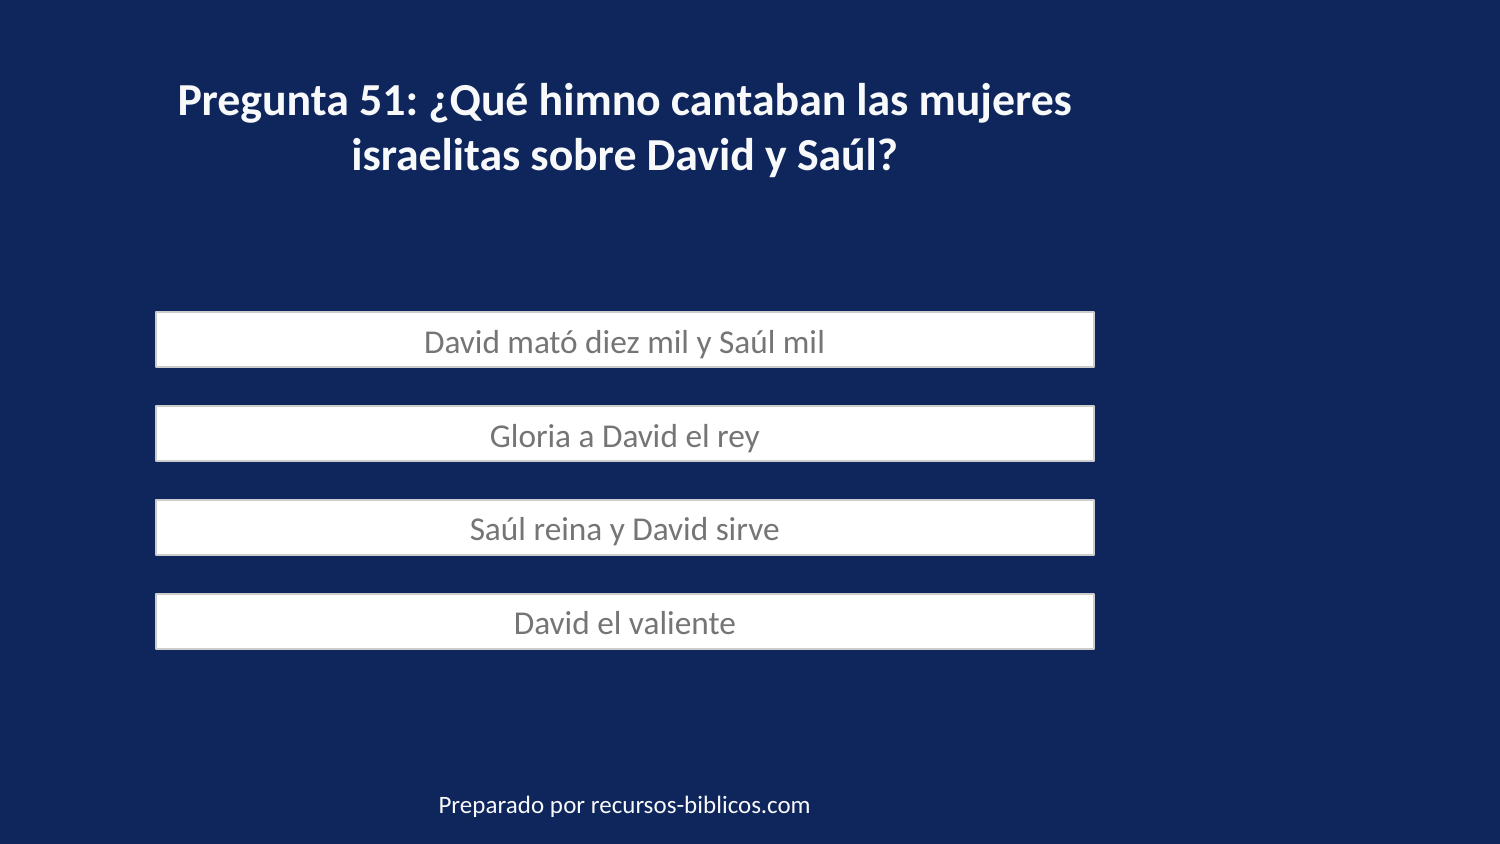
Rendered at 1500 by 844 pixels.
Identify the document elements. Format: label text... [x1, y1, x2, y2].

text_box Preparado por recursos-biblicos.com [78, 781, 1172, 827]
text_box David mató diez mil y Saúl mil [156, 312, 1094, 368]
text_box Pregunta 51: ¿Qué himno cantaban las mujeres israelitas sobre David y Saúl? [78, 62, 1172, 188]
text_box Gloria a David el rey [156, 406, 1094, 462]
text_box Saúl reina y David sirve [156, 499, 1094, 555]
text_box David el valiente [156, 593, 1094, 649]
